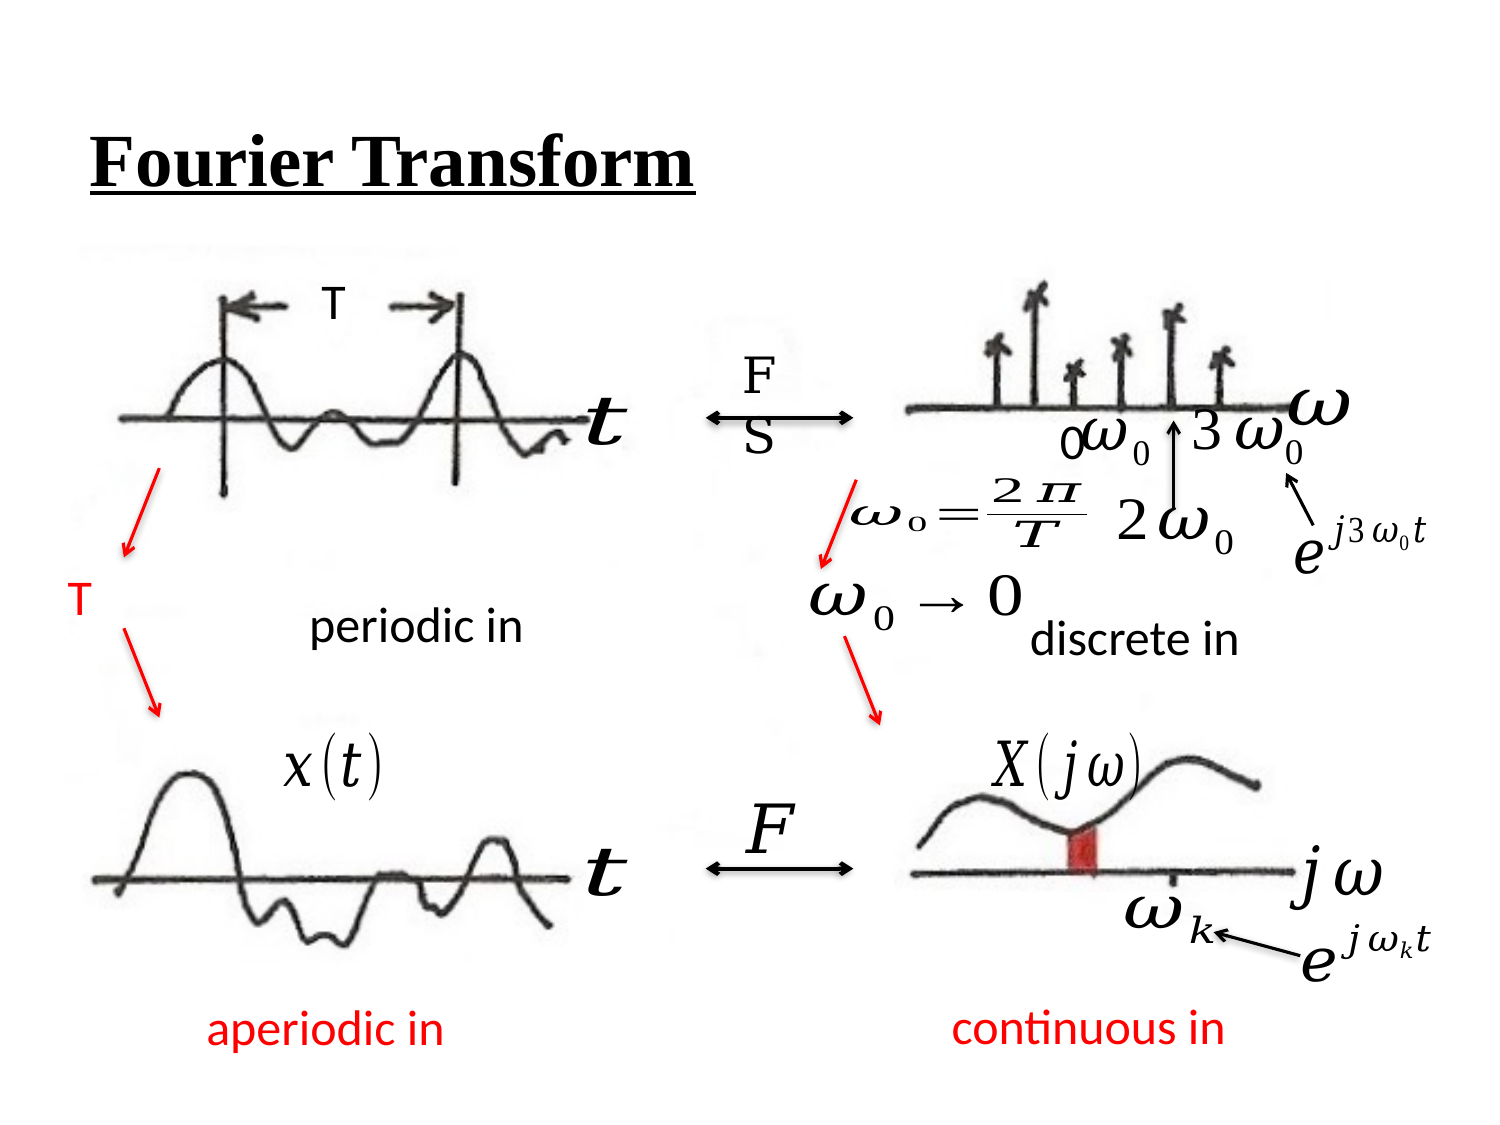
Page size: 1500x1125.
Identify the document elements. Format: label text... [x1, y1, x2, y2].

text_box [705, 793, 854, 870]
text_box Fourier Transform [0, 14, 1500, 210]
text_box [123, 627, 160, 718]
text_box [123, 467, 160, 558]
picture [64, 243, 1330, 982]
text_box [1285, 472, 1429, 587]
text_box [705, 335, 854, 419]
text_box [844, 635, 881, 726]
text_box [1213, 916, 1436, 995]
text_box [820, 479, 857, 570]
